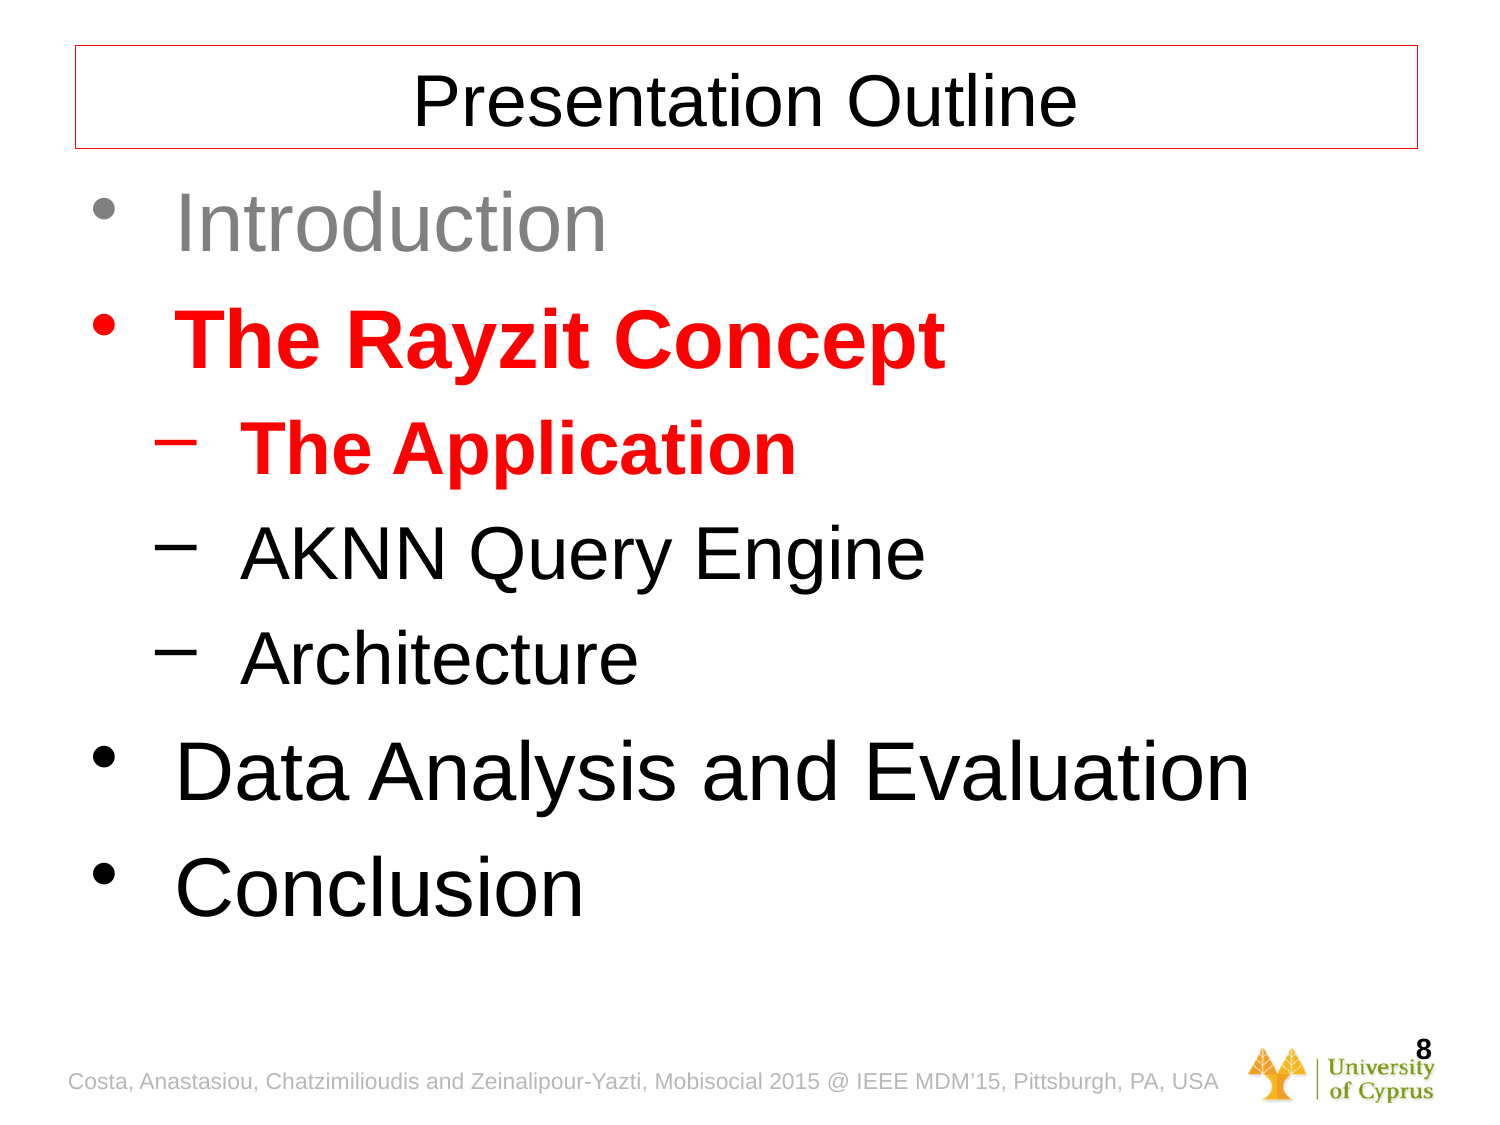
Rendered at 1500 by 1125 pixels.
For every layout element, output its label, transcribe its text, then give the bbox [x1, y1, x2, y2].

title Presentation Outline [75, 45, 1418, 149]
picture [1246, 1046, 1436, 1103]
list Introduction The Rayzit Concept The Application AKNN Query Engine Architecture Data Analysis and Evaluation Conclusion [75, 160, 1425, 976]
